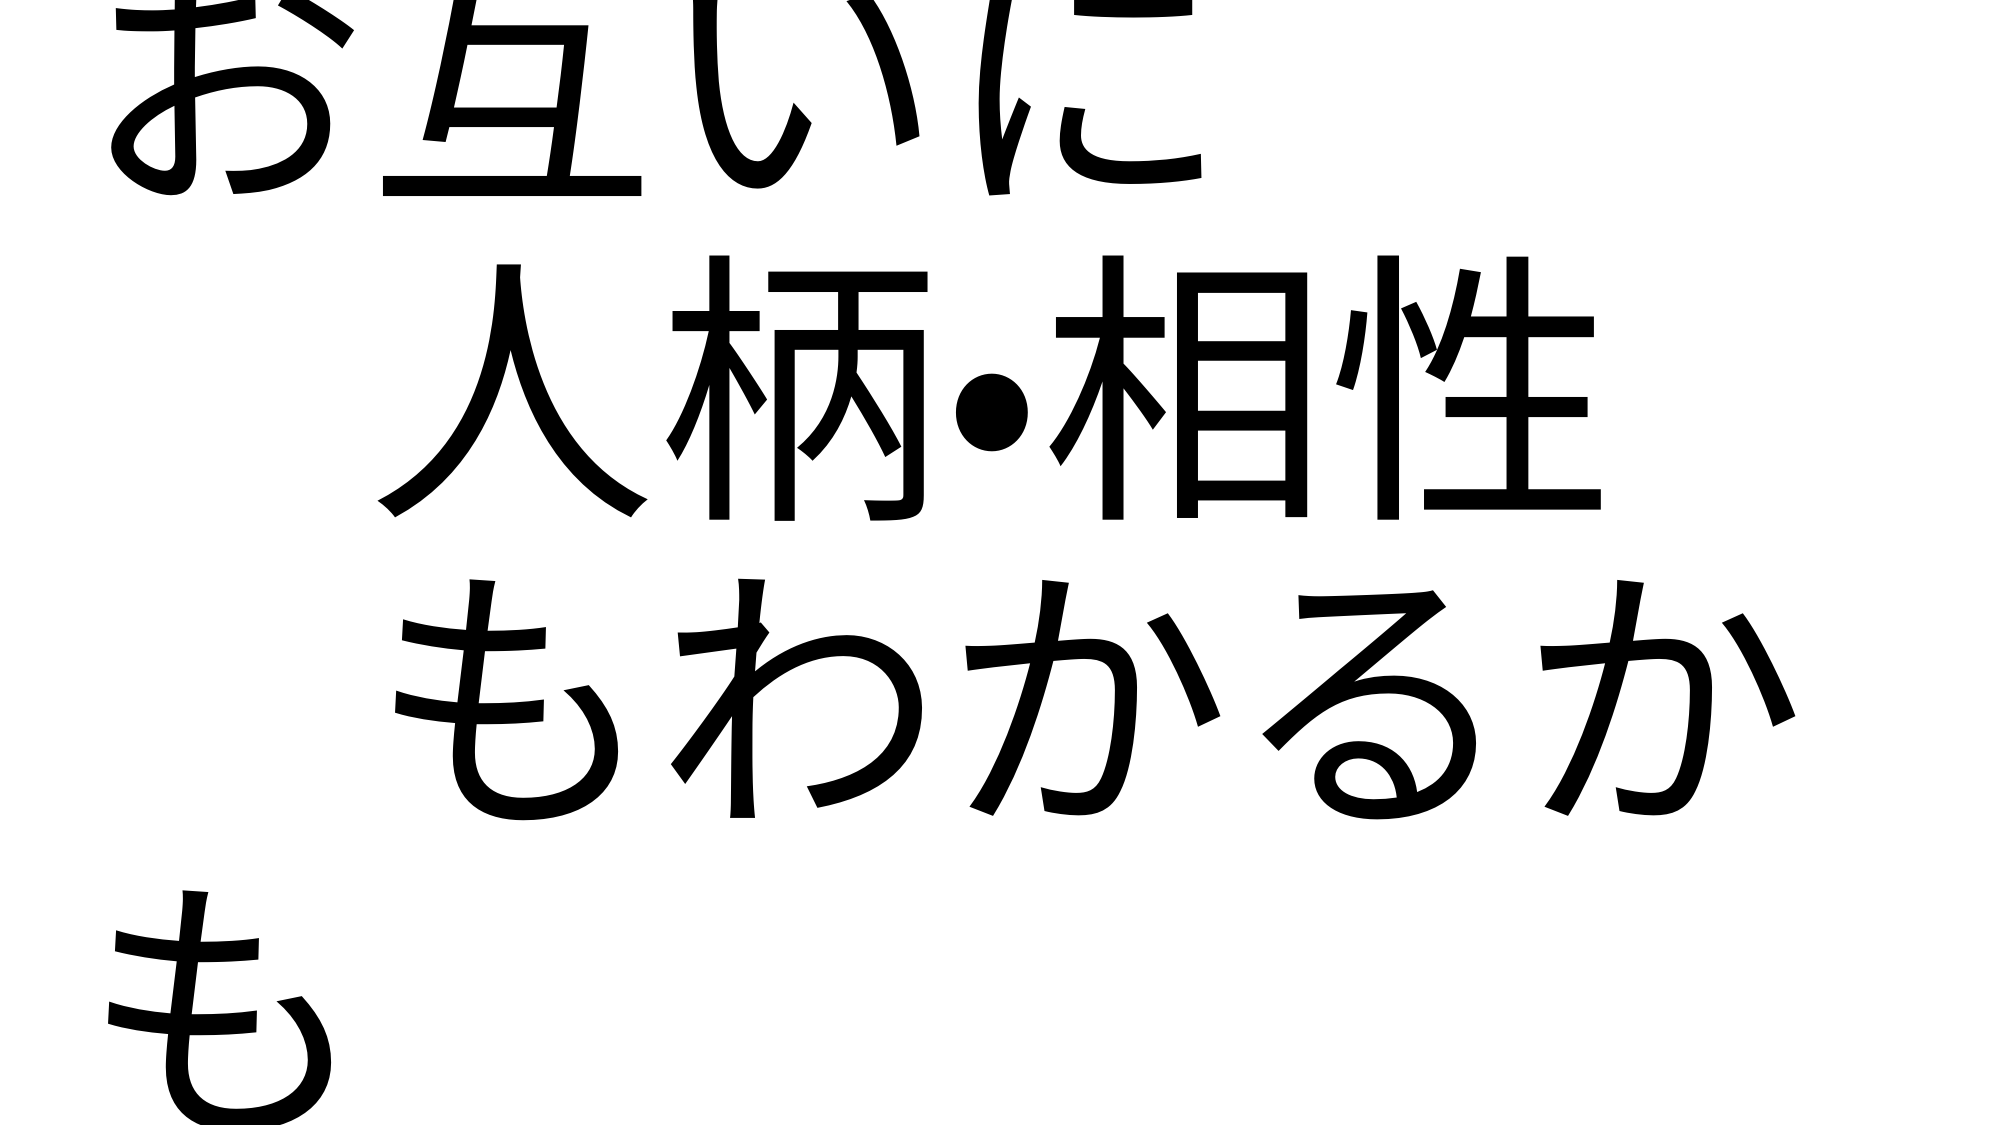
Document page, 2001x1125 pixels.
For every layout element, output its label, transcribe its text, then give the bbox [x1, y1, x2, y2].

title お互いに 人柄・相性 もわかるかも [66, 59, 1863, 1059]
